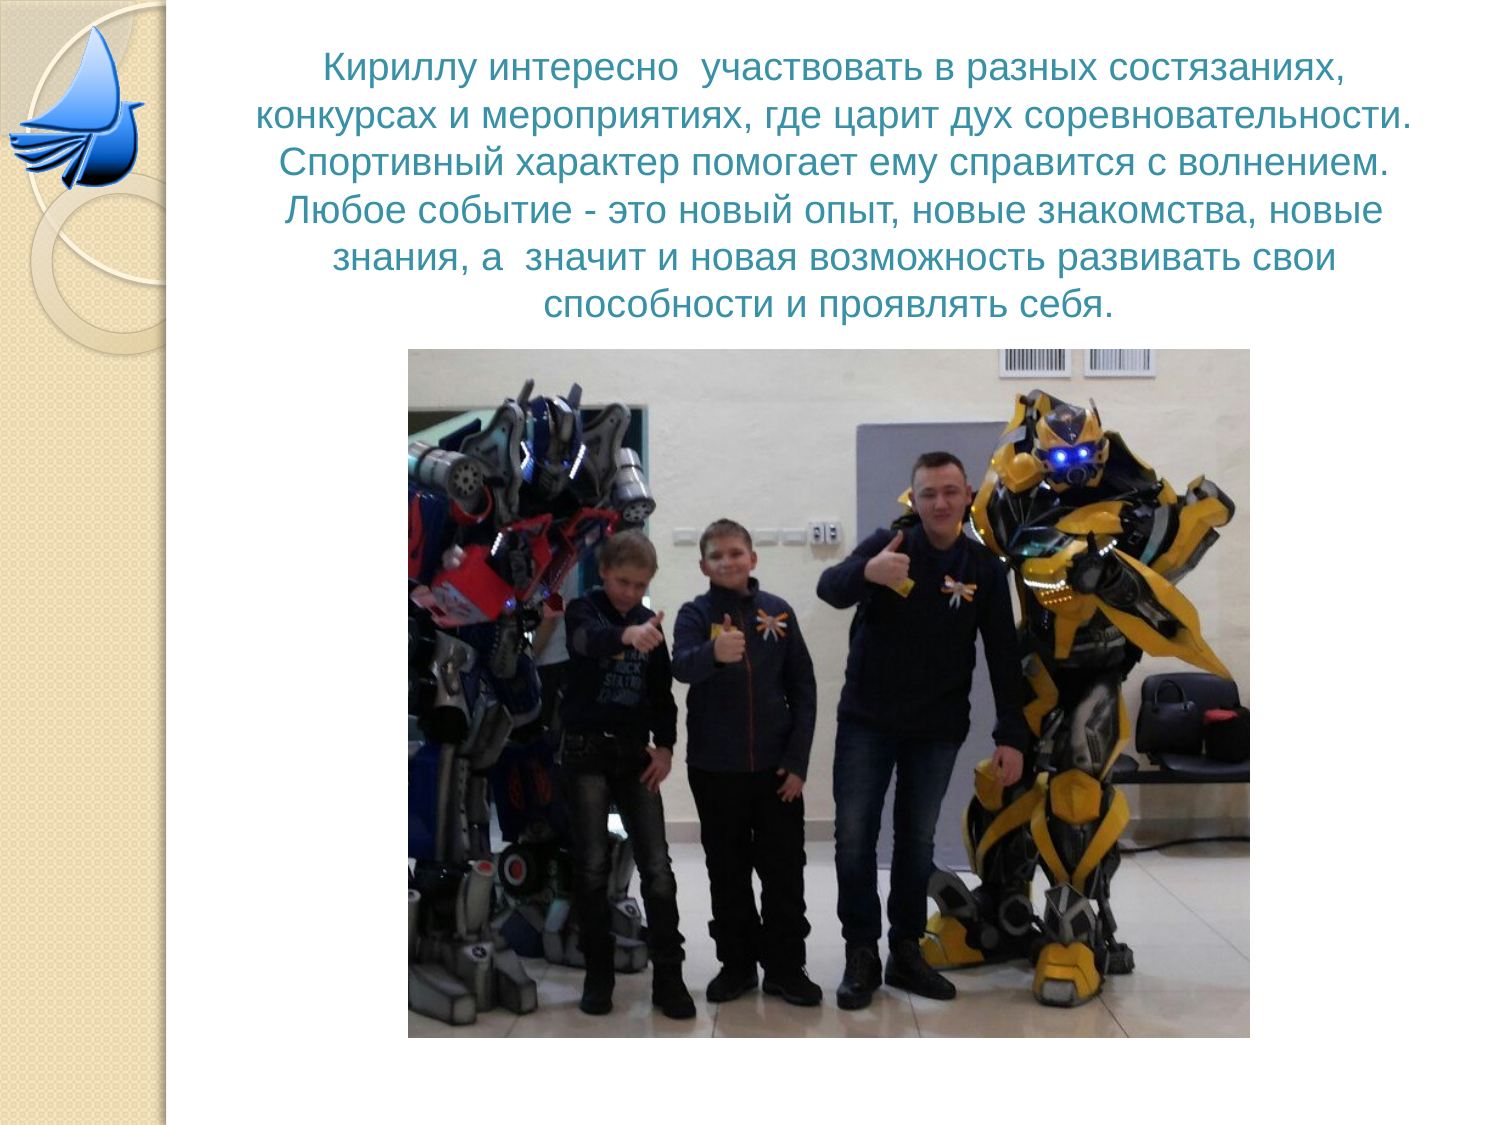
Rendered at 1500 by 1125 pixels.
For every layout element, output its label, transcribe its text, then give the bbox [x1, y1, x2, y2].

picture [408, 349, 1250, 1039]
picture [0, 23, 153, 196]
list Кириллу интересно участвовать в разных состязаниях, конкурсах и мероприятиях, где царит дух соревновательности. Спортивный характер помогает ему справится с волнением. Любое событие - это новый опыт, новые знакомства, новые знания, а значит и новая возможность развивать свои способности и проявлять себя. [213, 33, 1444, 362]
